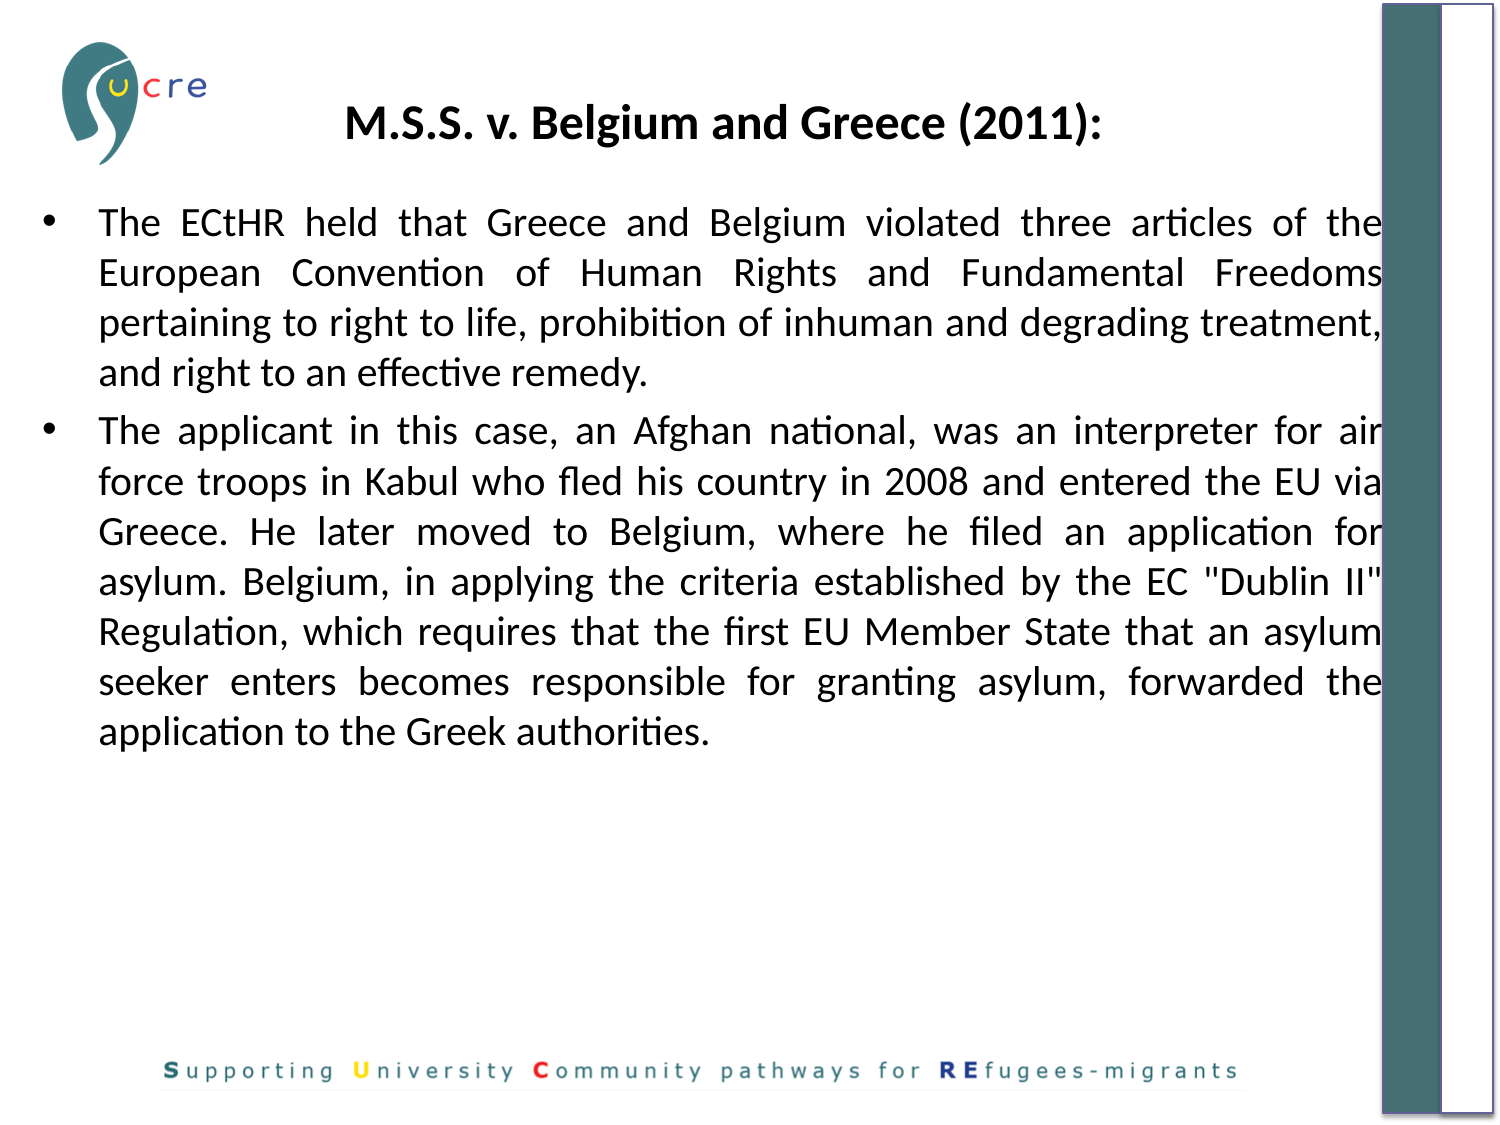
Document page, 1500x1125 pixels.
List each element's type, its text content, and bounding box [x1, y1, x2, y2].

list The ECtHR held that Greece and Belgium violated three articles of the European Convention of Human Rights and Fundamental Freedoms pertaining to right to life, prohibition of inhuman and degrading treatment, and right to an effective remedy. The applicant in this case, an Afghan national, was an interpreter for air force troops in Kabul who fled his country in 2008 and entered the EU via Greece. He later moved to Belgium, where he filed an application for asylum. Belgium, in applying the criteria established by the EC "Dublin II" Regulation, which requires that the first EU Member State that an asylum seeker enters becomes responsible for granting asylum, forwarded the application to the Greek authorities. [26, 187, 1399, 1081]
picture [155, 1051, 1248, 1092]
title M.S.S. v. Belgium and Greece (2011): [48, 51, 1399, 187]
